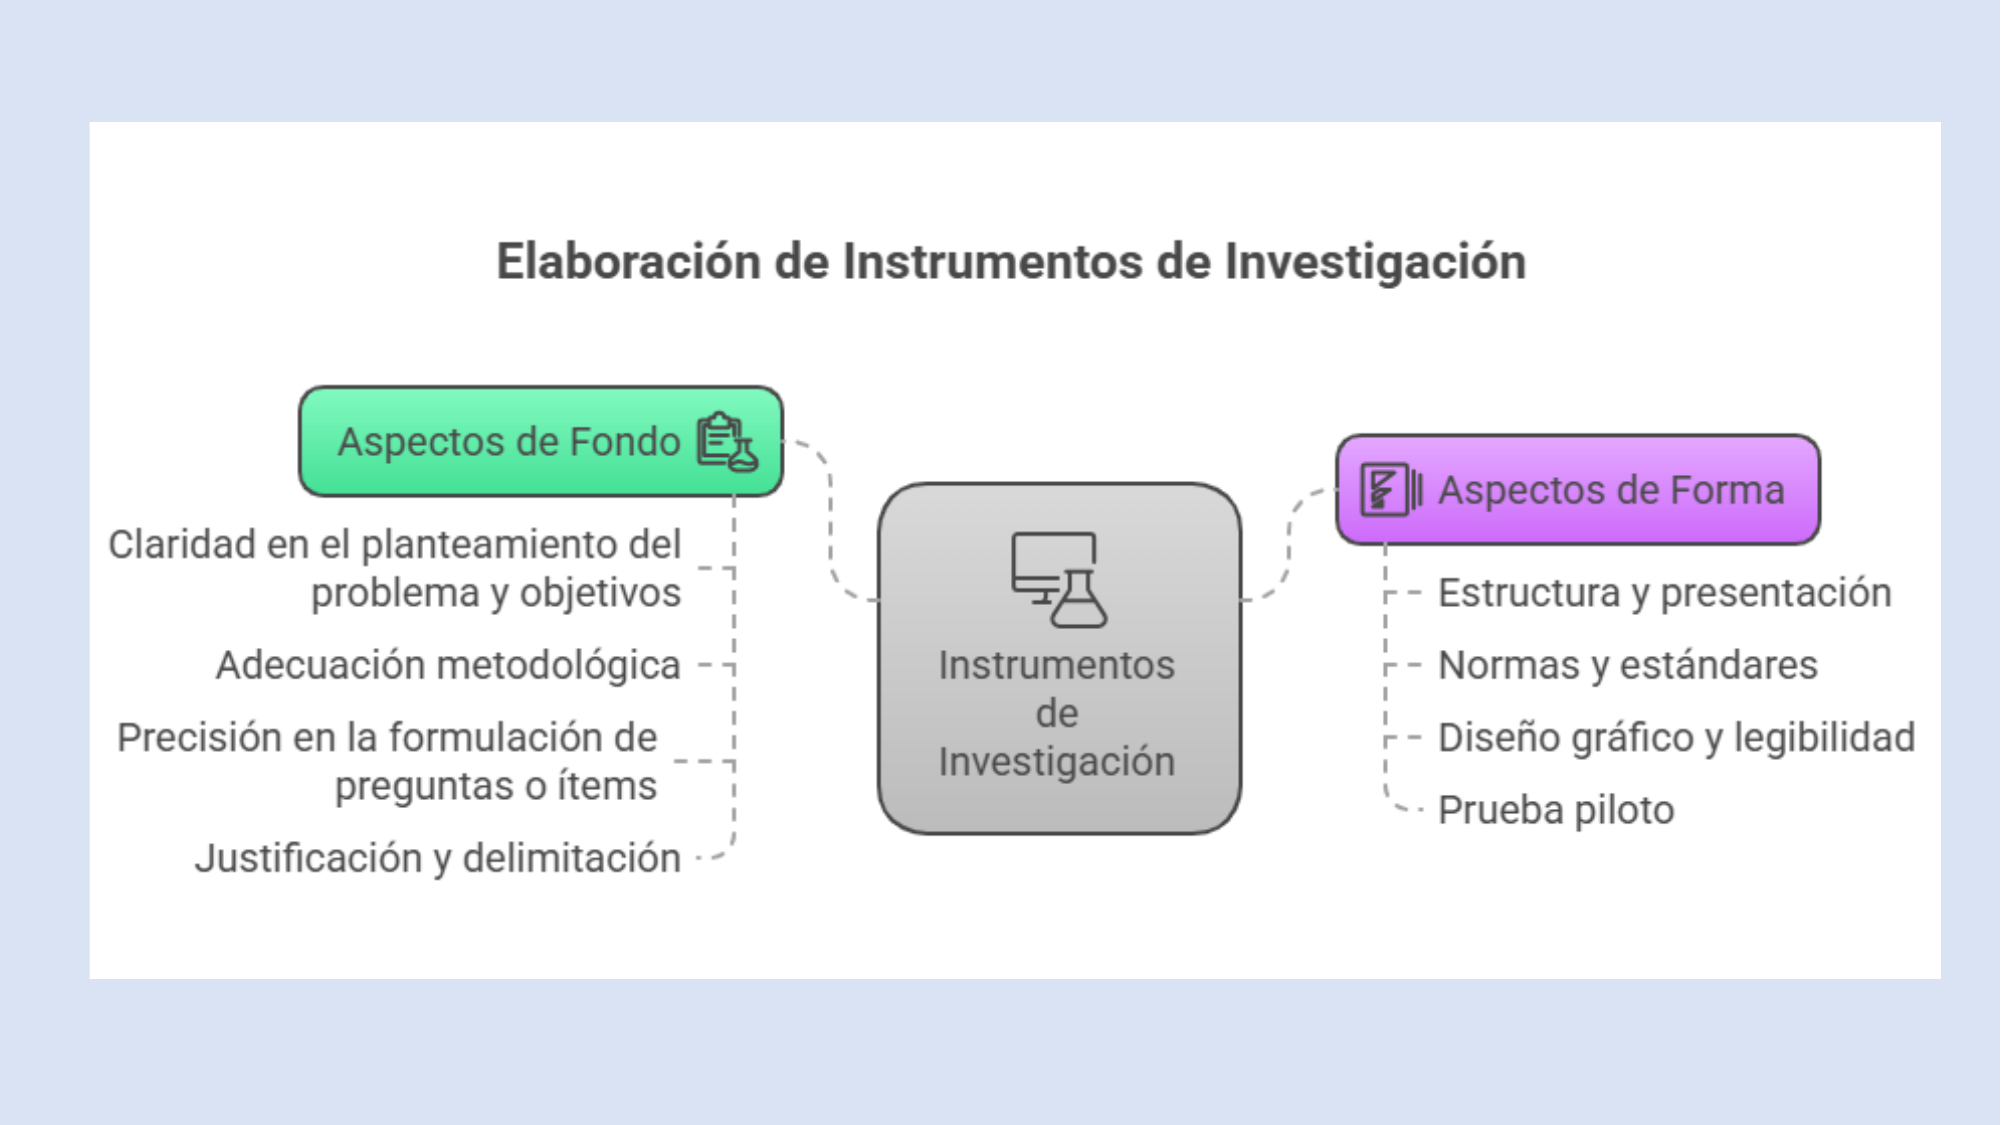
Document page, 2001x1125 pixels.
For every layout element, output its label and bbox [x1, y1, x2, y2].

picture [89, 122, 1941, 979]
